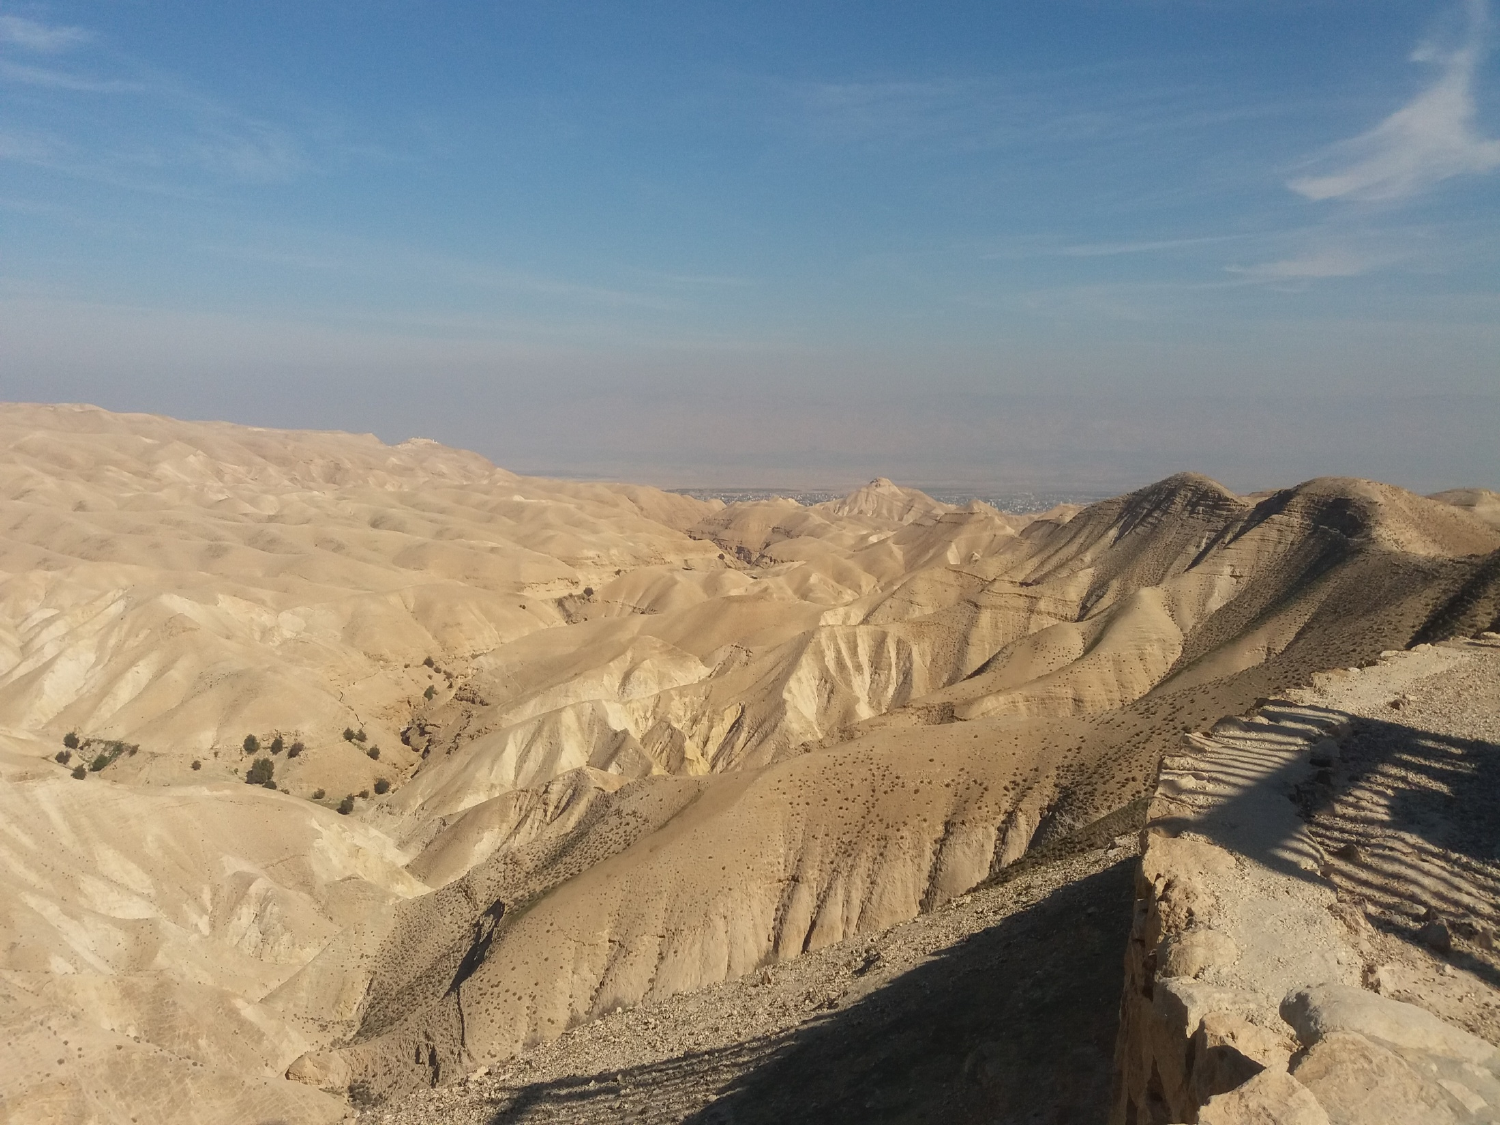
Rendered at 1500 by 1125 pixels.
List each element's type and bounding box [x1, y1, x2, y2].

list [0, 0, 1500, 1125]
